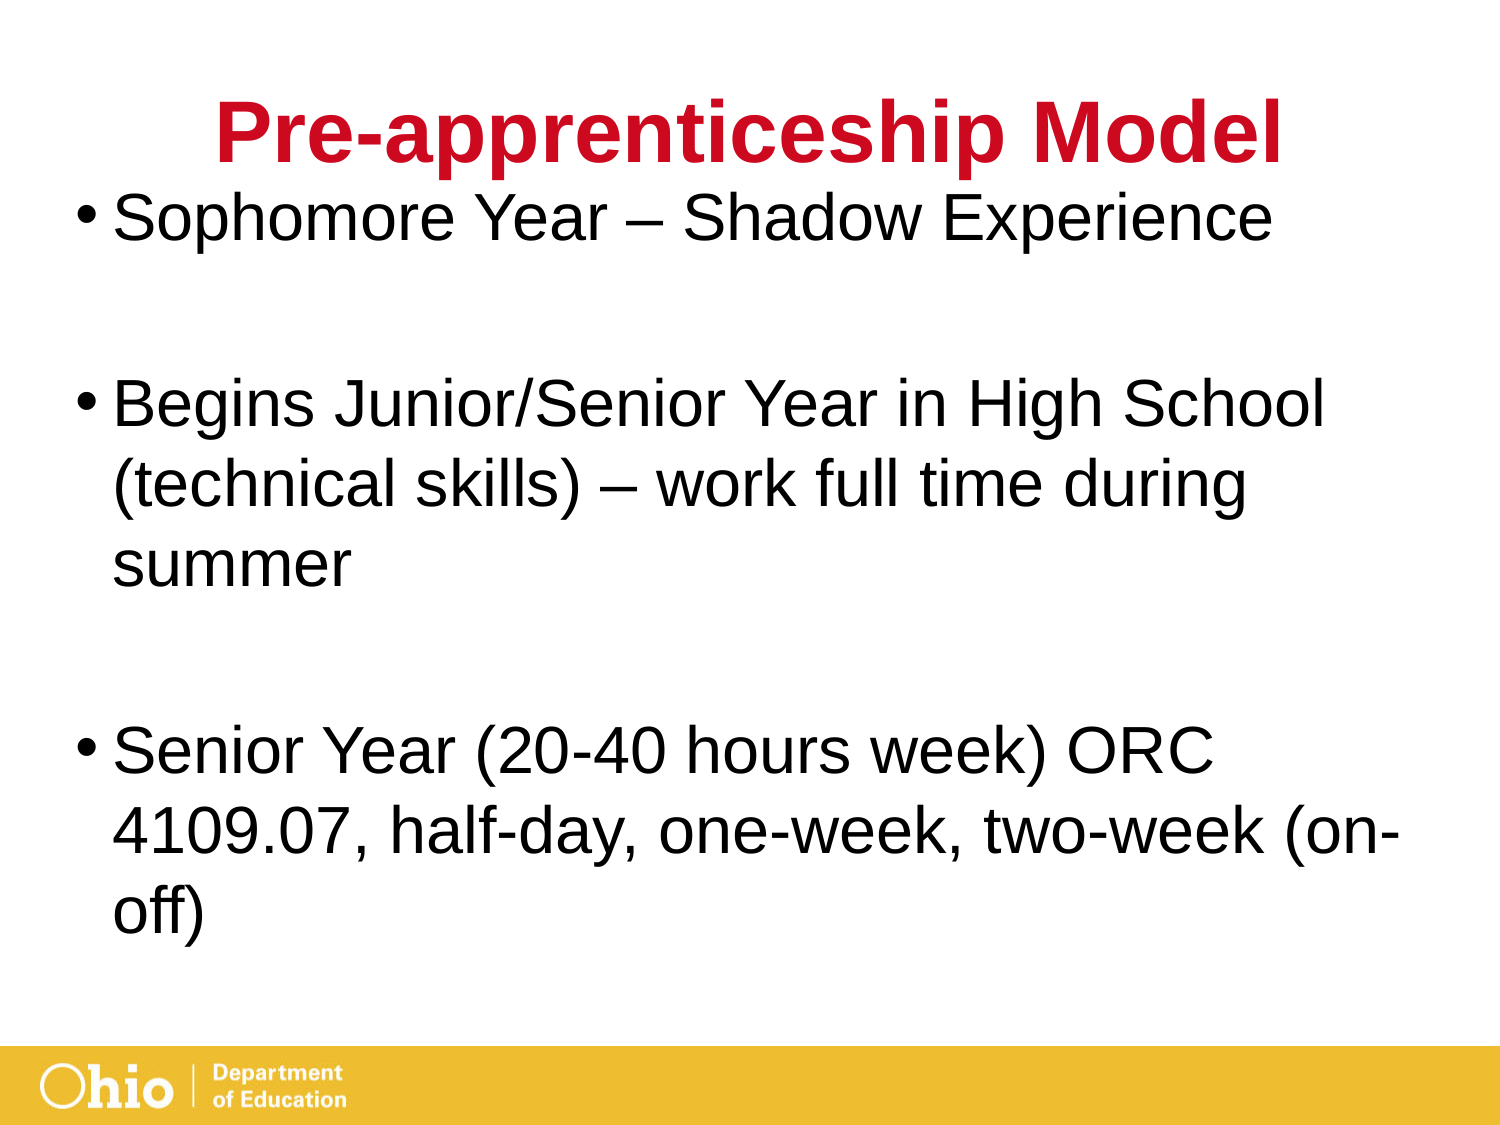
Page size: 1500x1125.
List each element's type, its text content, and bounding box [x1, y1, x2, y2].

list Sophomore Year – Shadow Experience Begins Junior/Senior Year in High School (technical skills) – work full time during summer Senior Year (20-40 hours week) ORC 4109.07, half-day, one-week, two-week (on-off) [75, 173, 1425, 986]
picture [0, 1046, 1500, 1125]
title Pre-apprenticeship Model [75, 75, 1425, 173]
